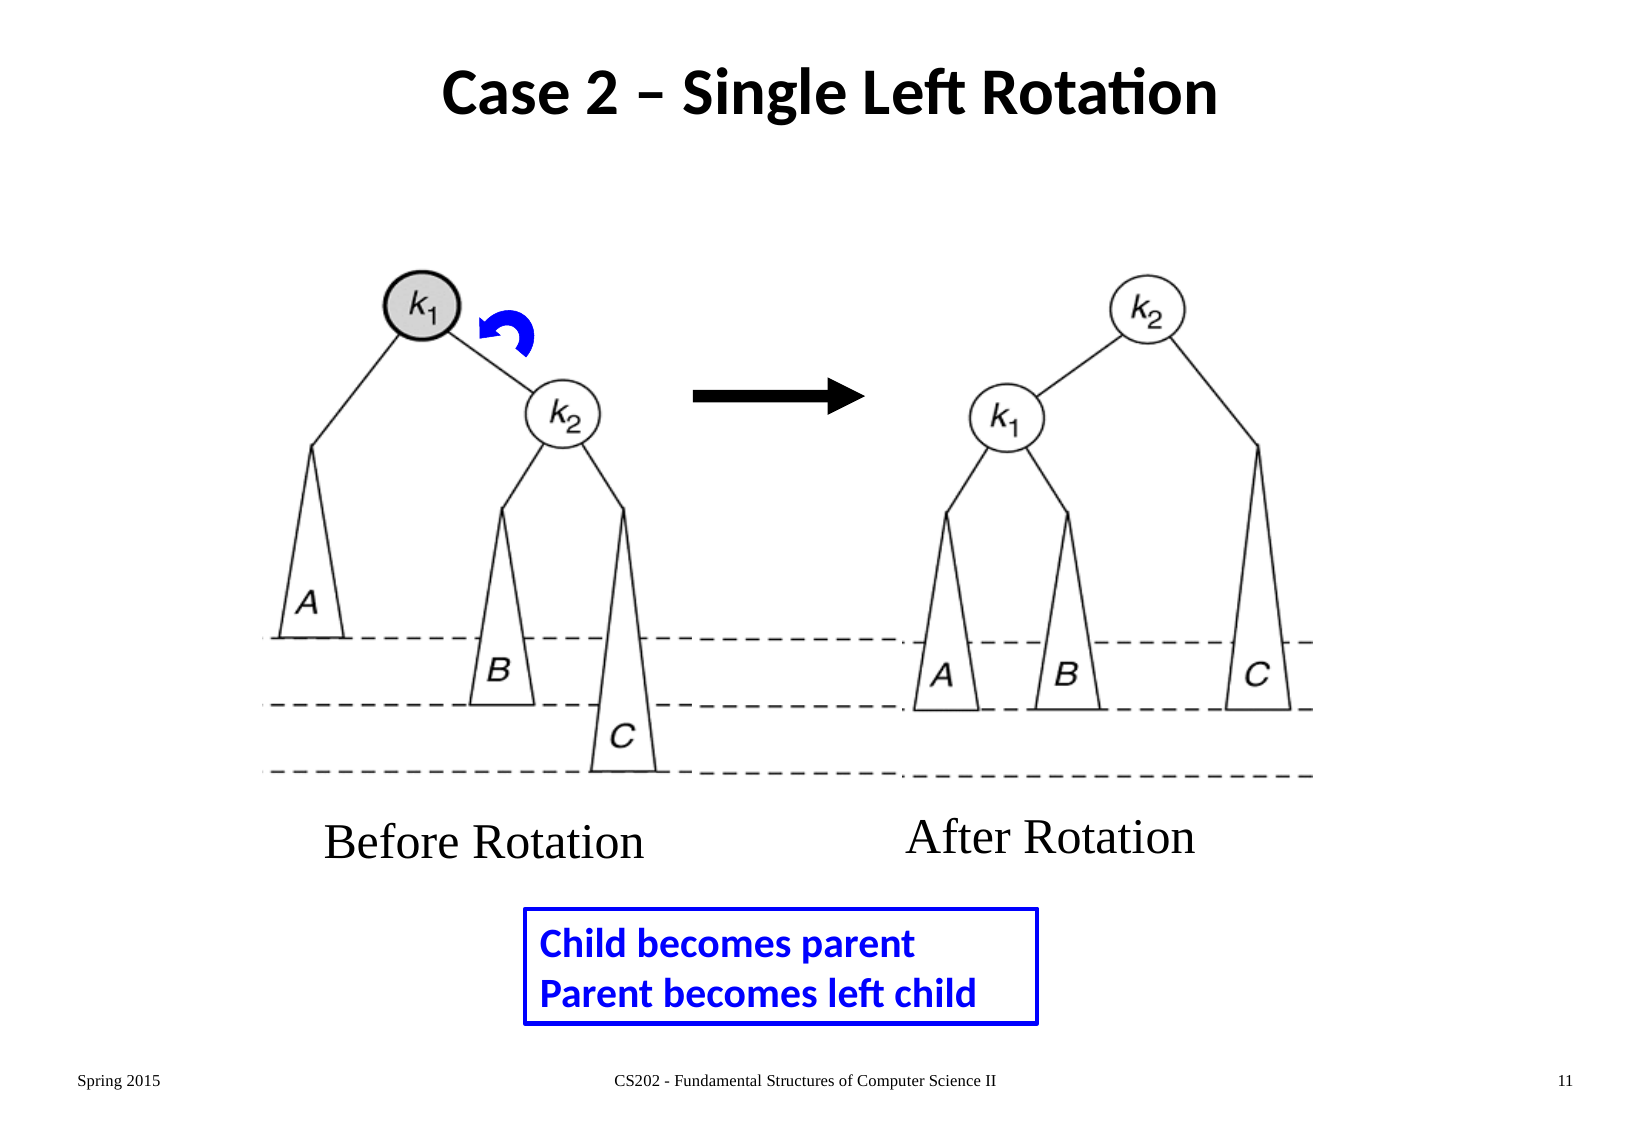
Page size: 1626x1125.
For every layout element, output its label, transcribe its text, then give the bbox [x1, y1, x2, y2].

slide_number 11 [1249, 1062, 1589, 1101]
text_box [262, 238, 1313, 869]
title Case 2 – Single Left Rotation [62, 24, 1600, 151]
footer CS202 - Fundamental Structures of Computer Science II [500, 1062, 1111, 1101]
slide_number Spring 2015 [62, 1062, 402, 1101]
text_box Child becomes parent Parent becomes left child [524, 908, 1038, 1024]
